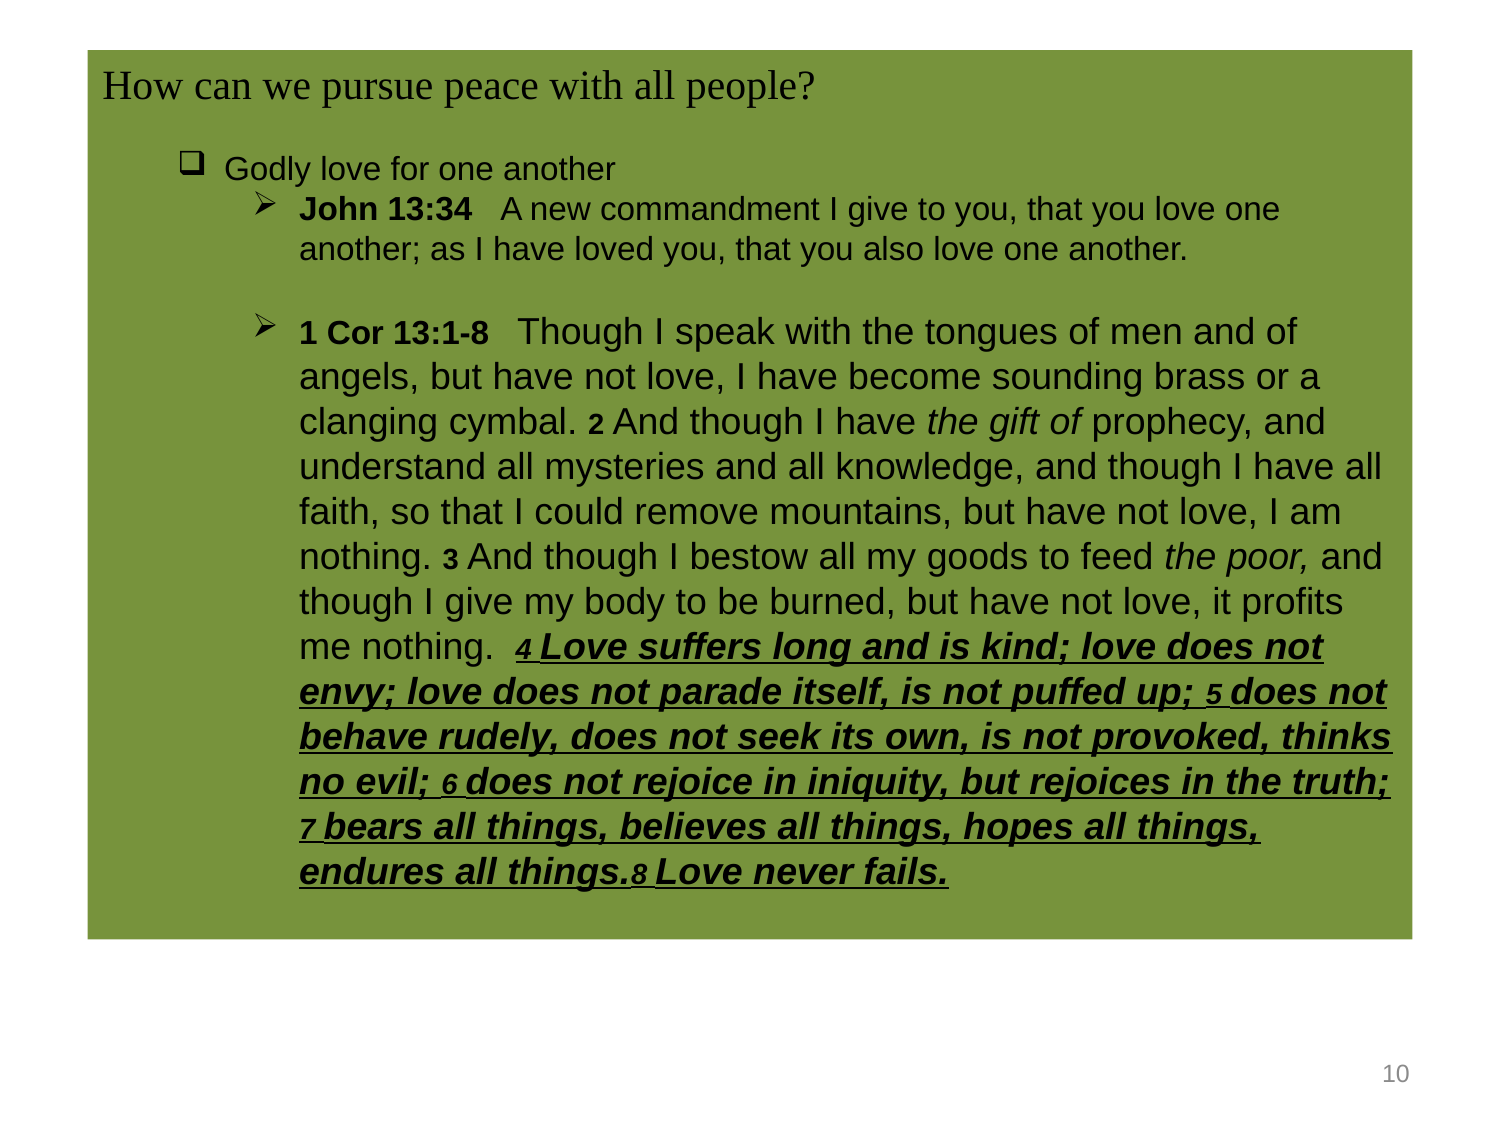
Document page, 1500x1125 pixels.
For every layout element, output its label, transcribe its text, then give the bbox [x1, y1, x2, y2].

slide_number 10 [1074, 1042, 1425, 1103]
text_box How can we pursue peace with all people? Godly love for one another John 13:34 A new commandment I give to you, that you love one another; as I have loved you, that you also love one another. 1 Cor 13:1-8 Though I speak with the tongues of men and of angels, but have not love, I have become sounding brass or a clanging cymbal. 2 And though I have the gift of prophecy, and understand all mysteries and all knowledge, and though I have all faith, so that I could remove mountains, but have not love, I am nothing. 3 And though I bestow all my goods to feed the poor, and though I give my body to be burned, but have not love, it profits me nothing. 4 Love suffers long and is kind; love does not envy; love does not parade itself, is not puffed up; 5 does not behave rudely, does not seek its own, is not provoked, thinks no evil; 6 does not rejoice in iniquity, but rejoices in the truth; 7 bears all things, believes all things, hopes all things, endures all things.8 Love never fails. [87, 50, 1413, 940]
